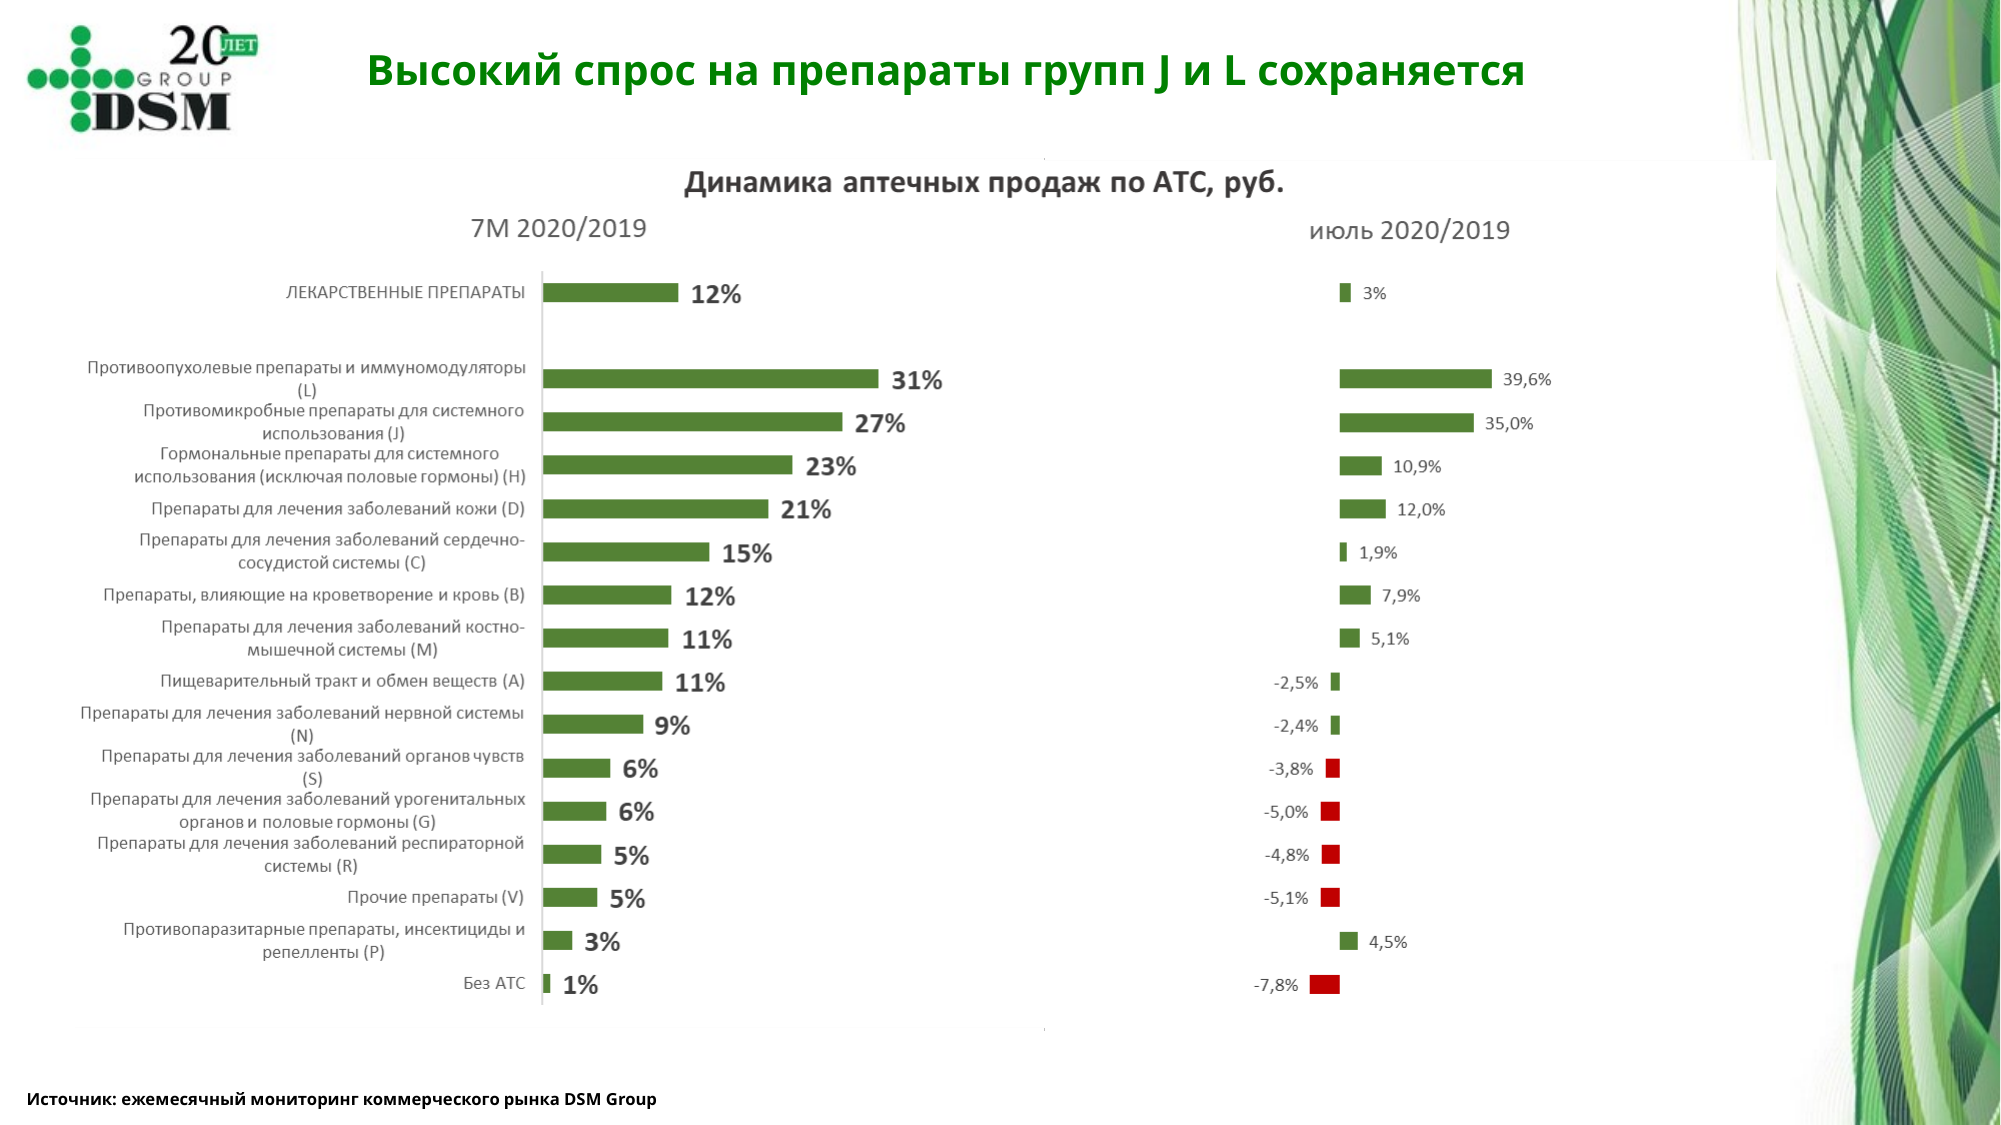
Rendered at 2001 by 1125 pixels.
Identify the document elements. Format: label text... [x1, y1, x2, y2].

picture [0, 0, 2001, 1125]
text_box Источник: ежемесячный мониторинг коммерческого рынка DSM Group [11, 1081, 957, 1117]
text_box Высокий спрос на препараты групп J и L сохраняется [351, 36, 1810, 102]
